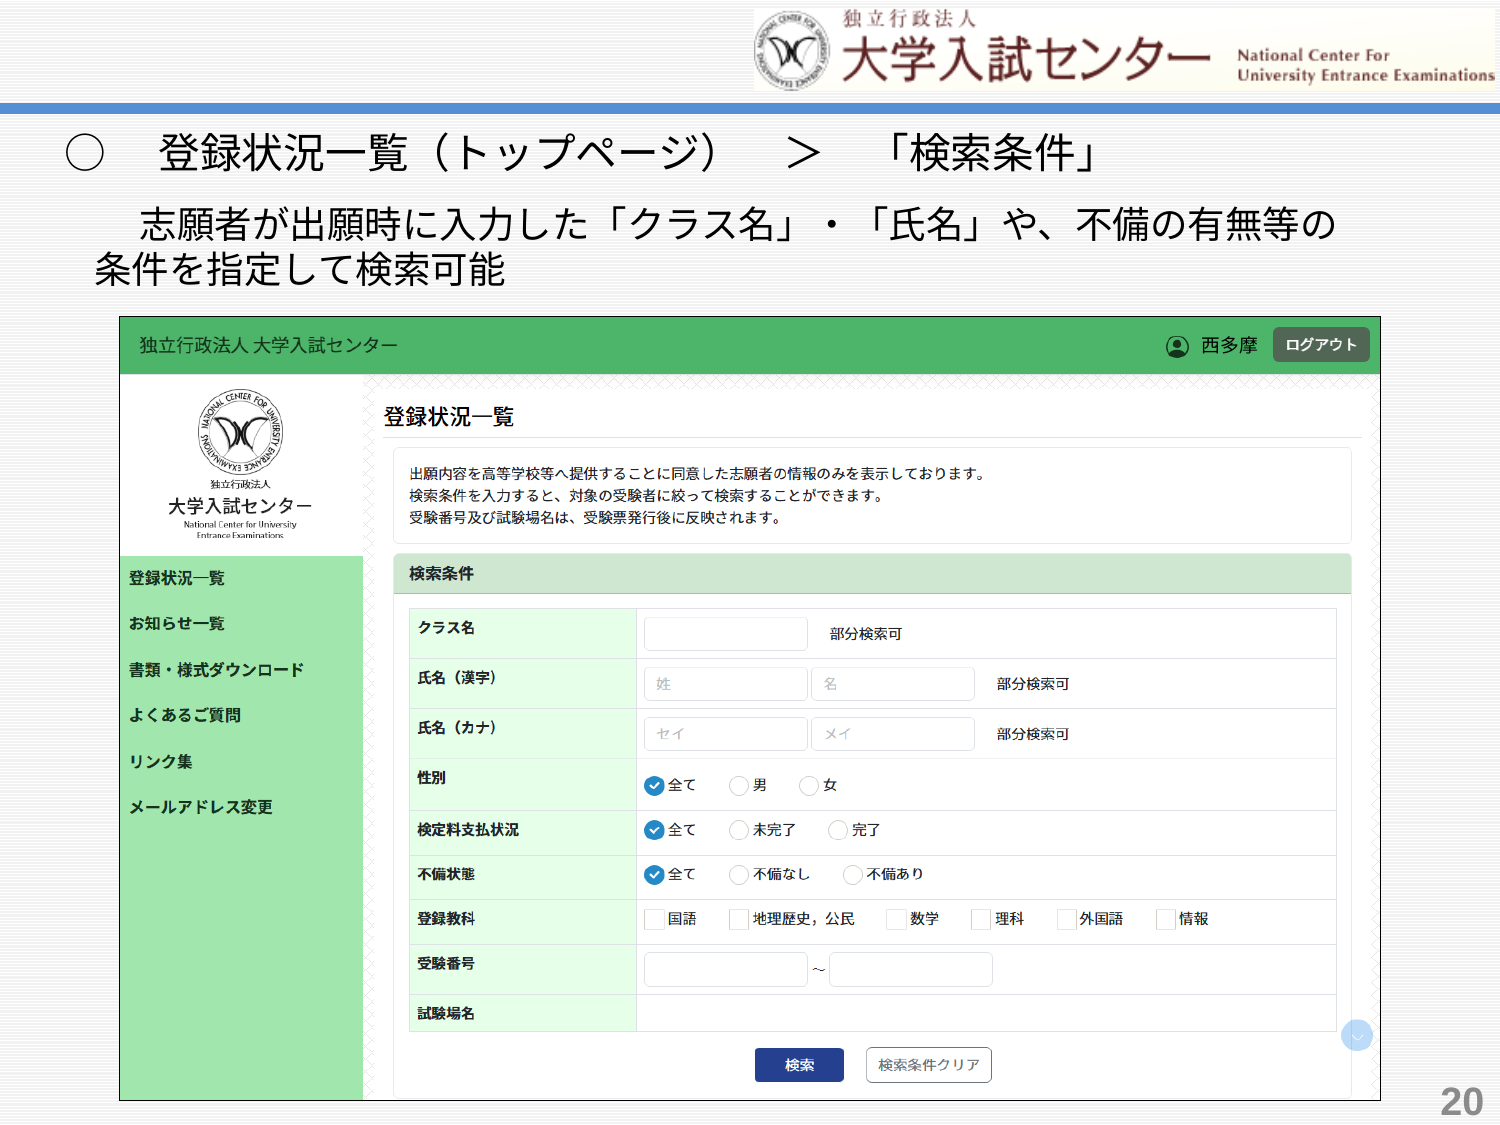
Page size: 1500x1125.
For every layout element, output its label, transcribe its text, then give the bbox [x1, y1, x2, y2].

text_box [119, 315, 1381, 1101]
text_box ○ 登録状況一覧（トップページ） ＞ 「検索条件」 志願者が出願時に入力した「クラス名」・「氏名」や、不備の有無等の条件を指定して検索可能 [53, 114, 1376, 304]
picture [754, 8, 1495, 91]
slide_number 20 [1149, 1070, 1500, 1125]
